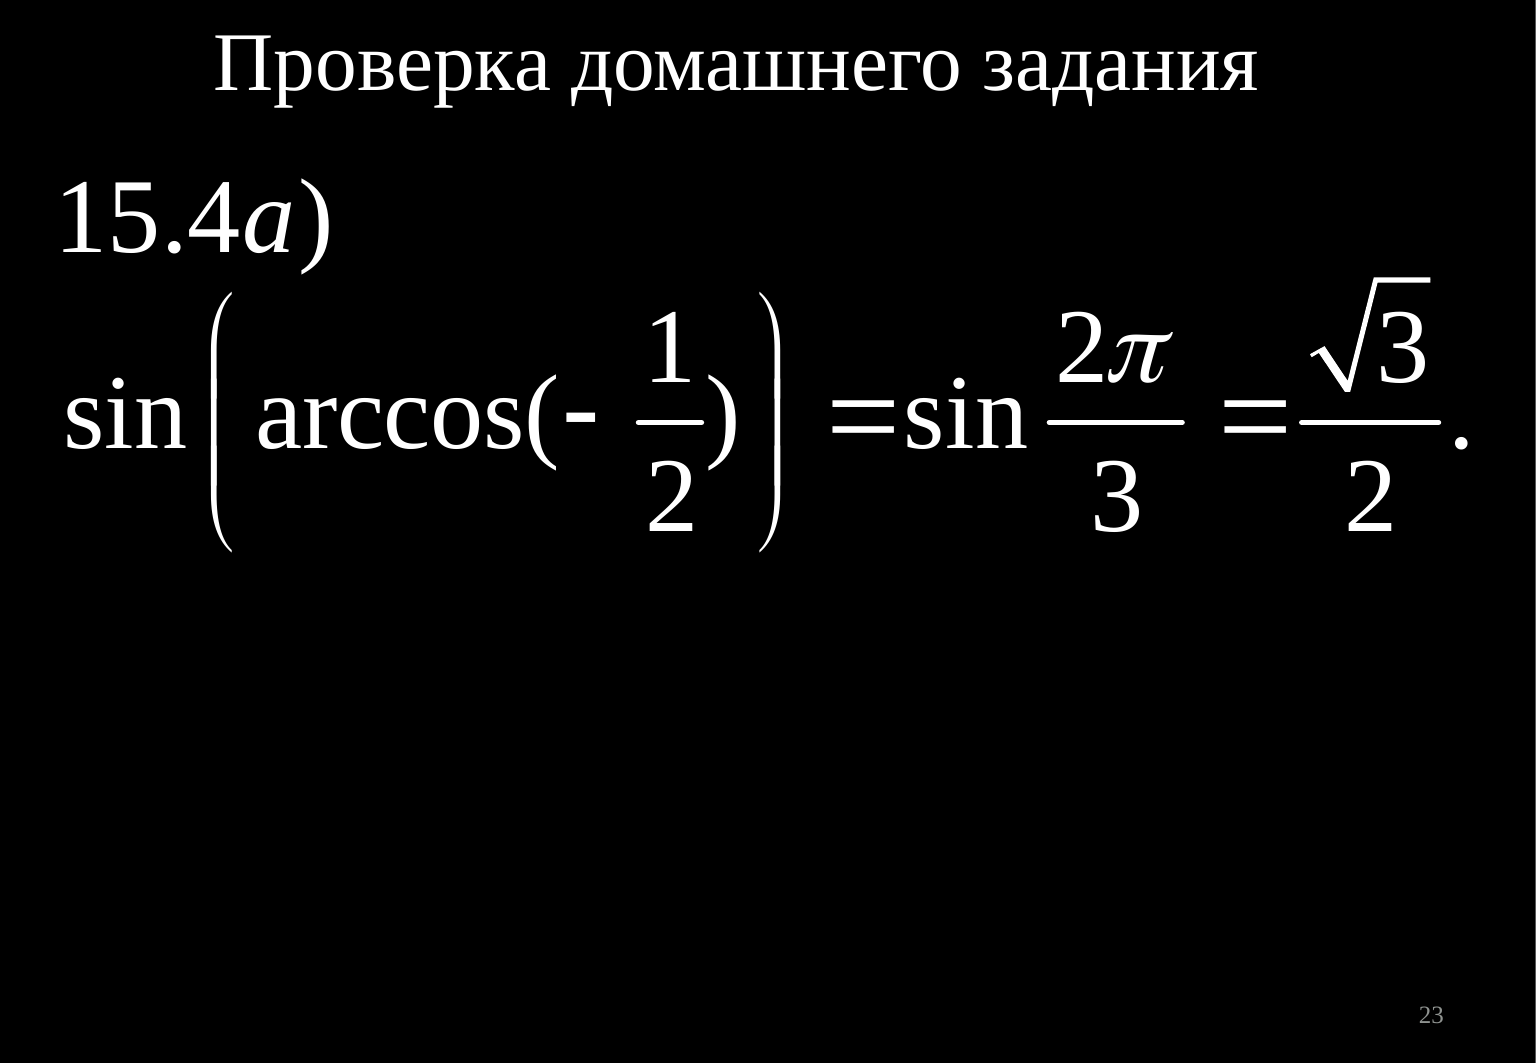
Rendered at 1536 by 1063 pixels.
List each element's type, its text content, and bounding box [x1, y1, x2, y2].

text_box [49, 156, 1486, 653]
slide_number 23 [1100, 985, 1459, 1042]
text_box Проверка домашнего задания [199, 0, 1275, 115]
